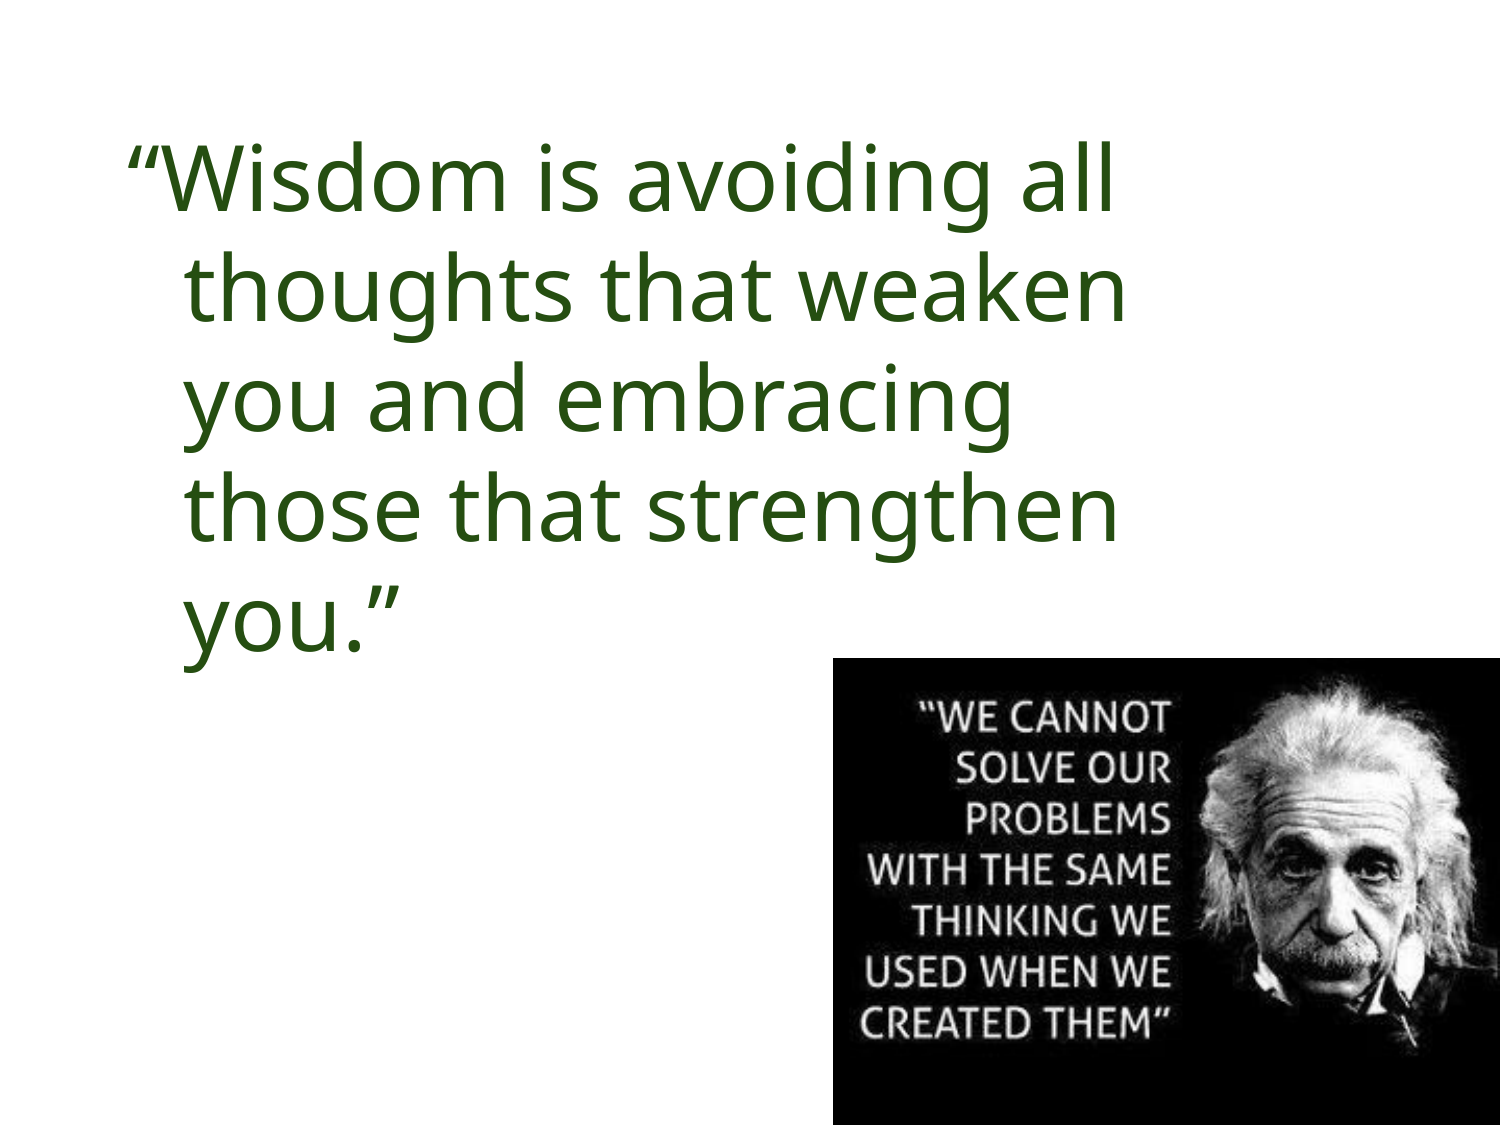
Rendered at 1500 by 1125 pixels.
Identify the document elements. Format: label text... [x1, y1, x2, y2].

picture [833, 658, 1500, 1125]
list “Wisdom is avoiding all thoughts that weaken you and embracing those that strengthen you.” [112, 112, 1263, 538]
